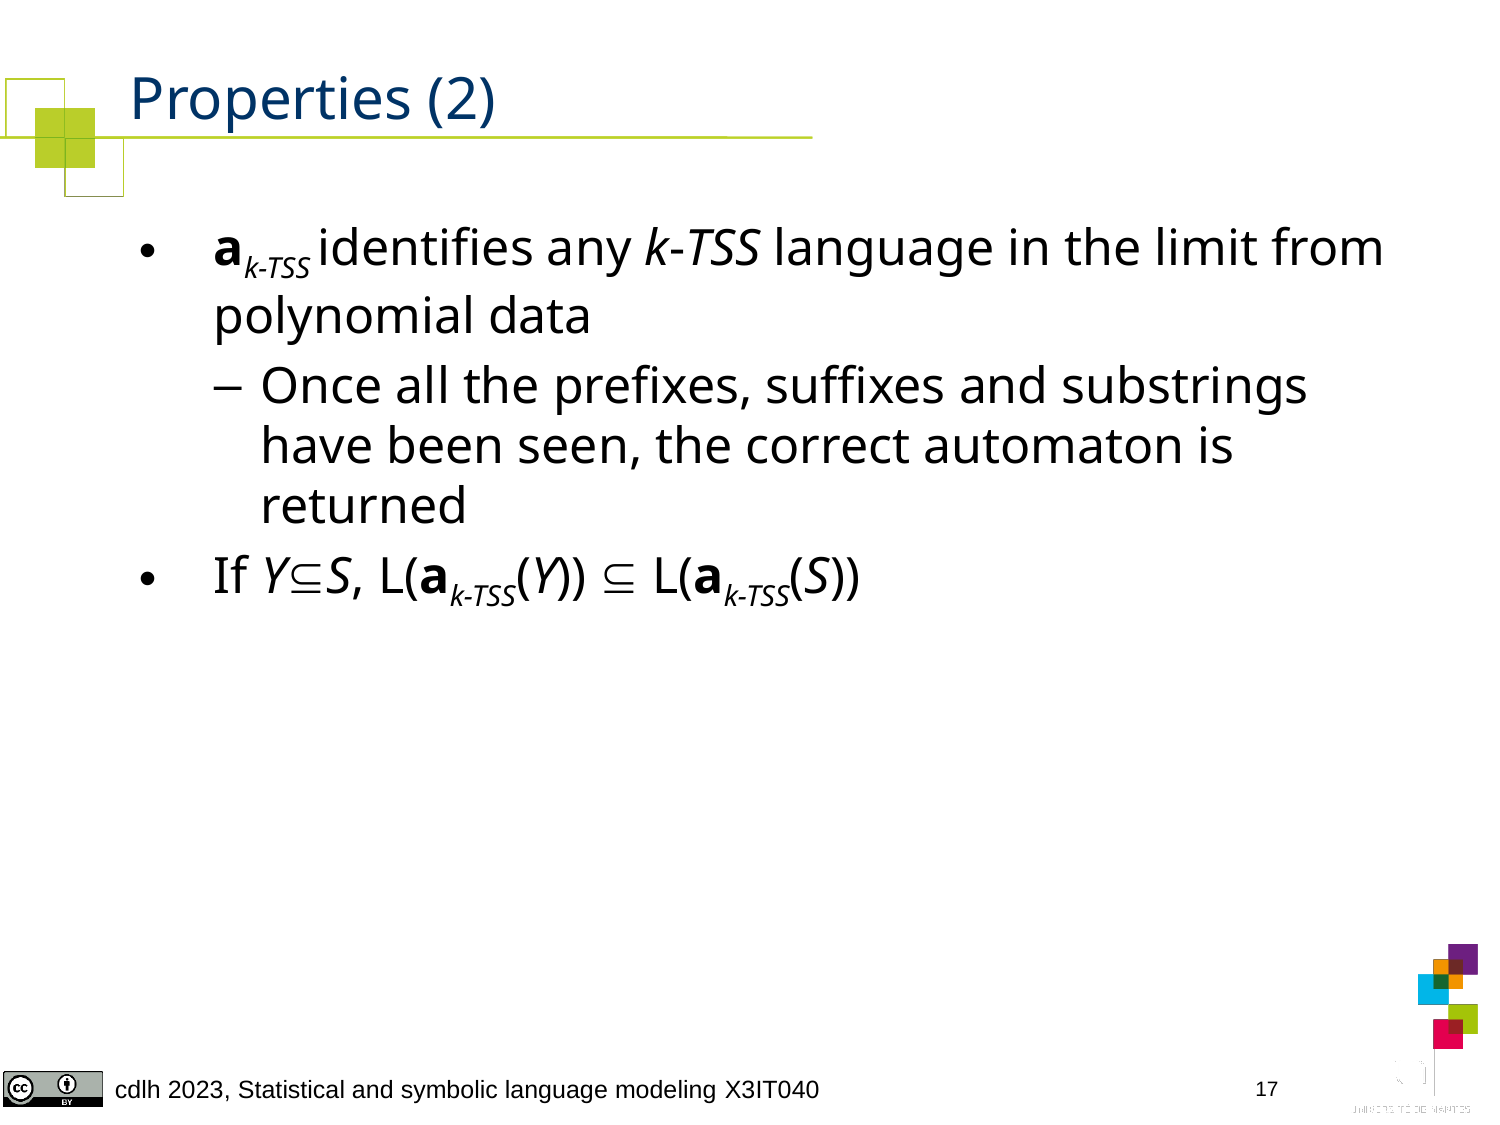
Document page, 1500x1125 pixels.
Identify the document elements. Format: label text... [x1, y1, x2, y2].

picture [3, 1071, 103, 1107]
picture [5, 78, 124, 197]
picture [1351, 944, 1478, 1113]
title Properties (2) [123, 0, 1425, 138]
list ak-TSS identifies any k-TSS language in the limit from polynomial data Once all the prefixes, suffixes and substrings have been seen, the correct automaton is returned If YS, L(ak-TSS(Y))  L(ak-TSS(S)) [123, 208, 1424, 988]
slide_number 17 [1193, 1058, 1294, 1118]
